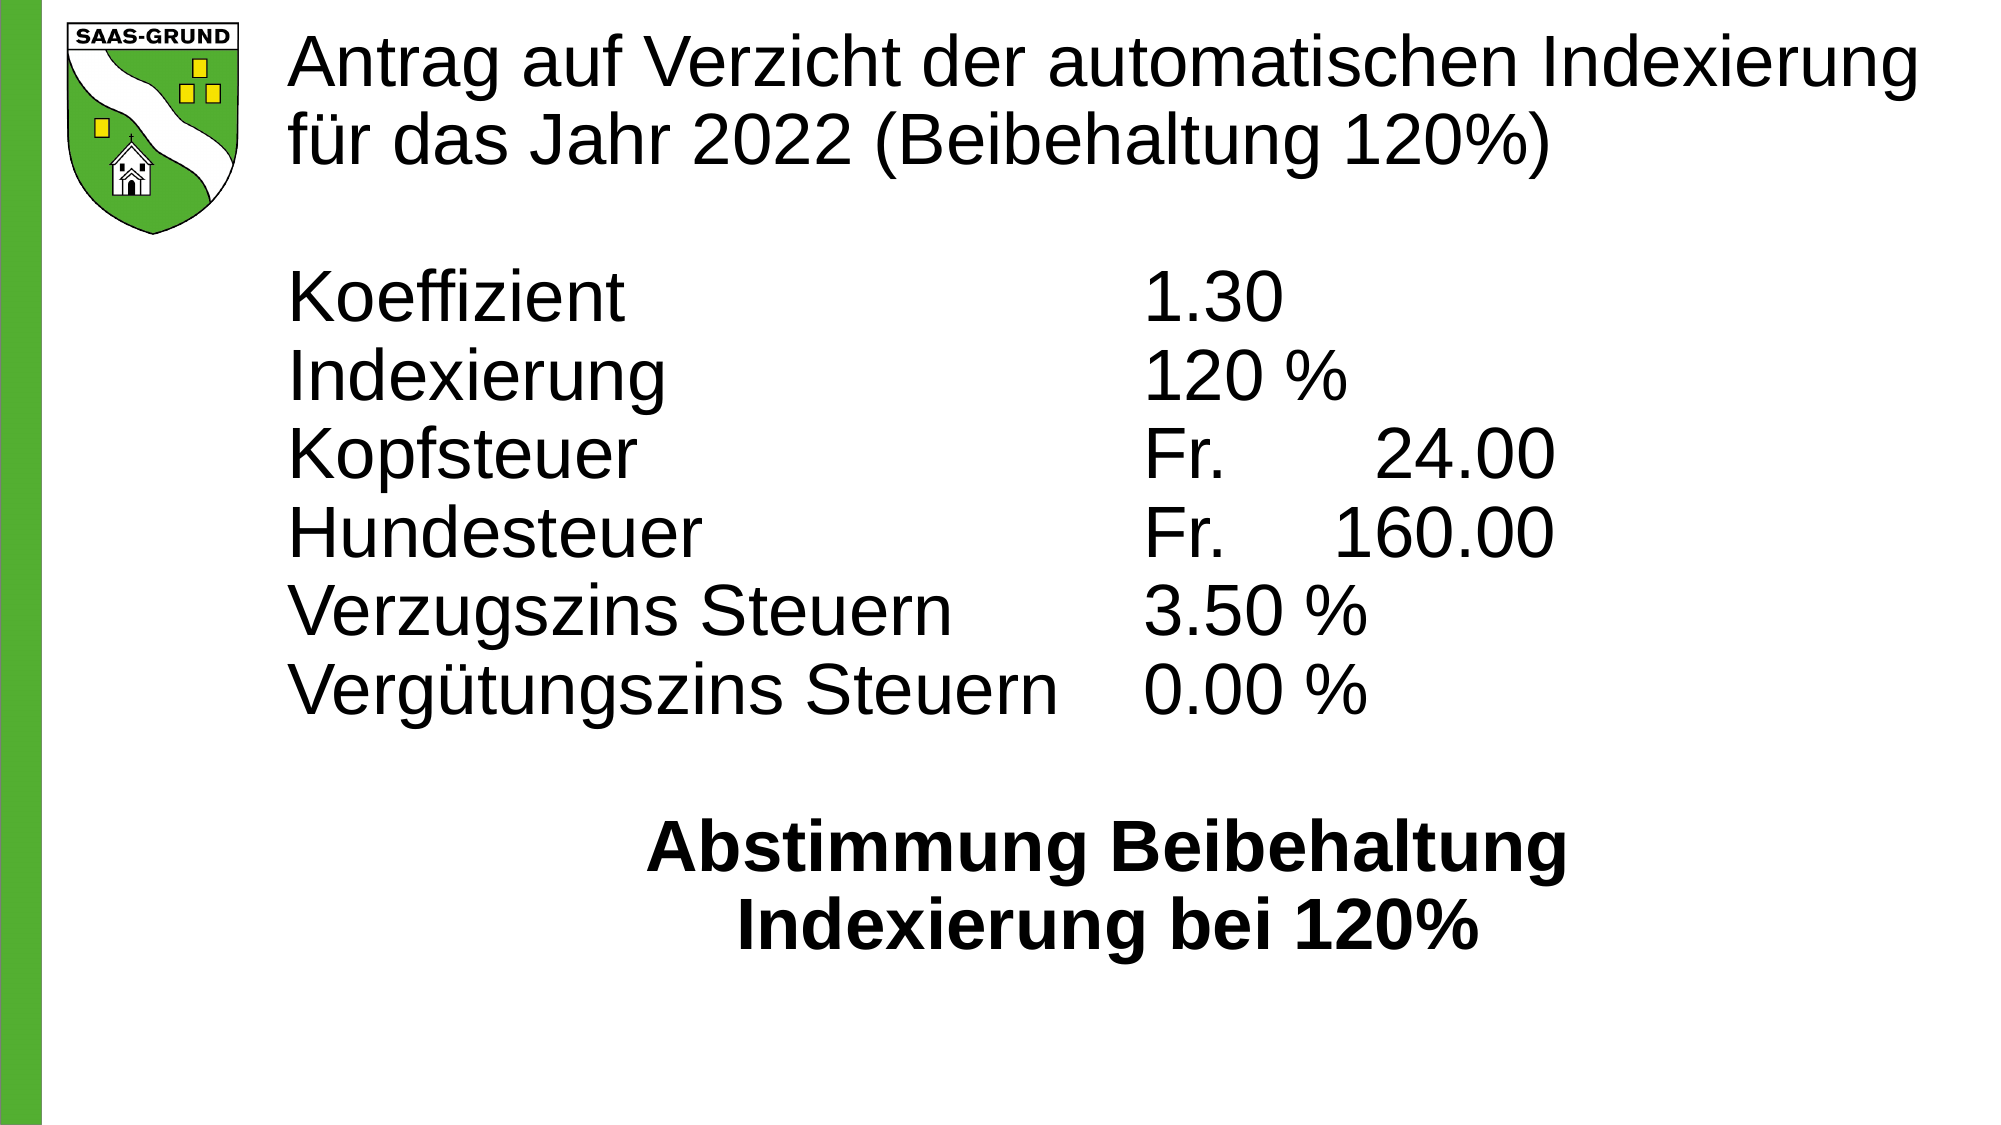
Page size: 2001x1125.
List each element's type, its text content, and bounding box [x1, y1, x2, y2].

picture [0, 0, 42, 1125]
text_box Antrag auf Verzicht der automatischen Indexierung für das Jahr 2022 (Beibehaltung 120%) Koeffizient 1.30 Indexierung 120 % Kopfsteuer Fr. 24.00 Hundesteuer Fr. 160.00 Verzugszins Steuern 3.50 % Vergütungszins Steuern 0.00 % Abstimmung Beibehaltung Indexierung bei 120% [272, 0, 1945, 1004]
picture [66, 22, 239, 235]
